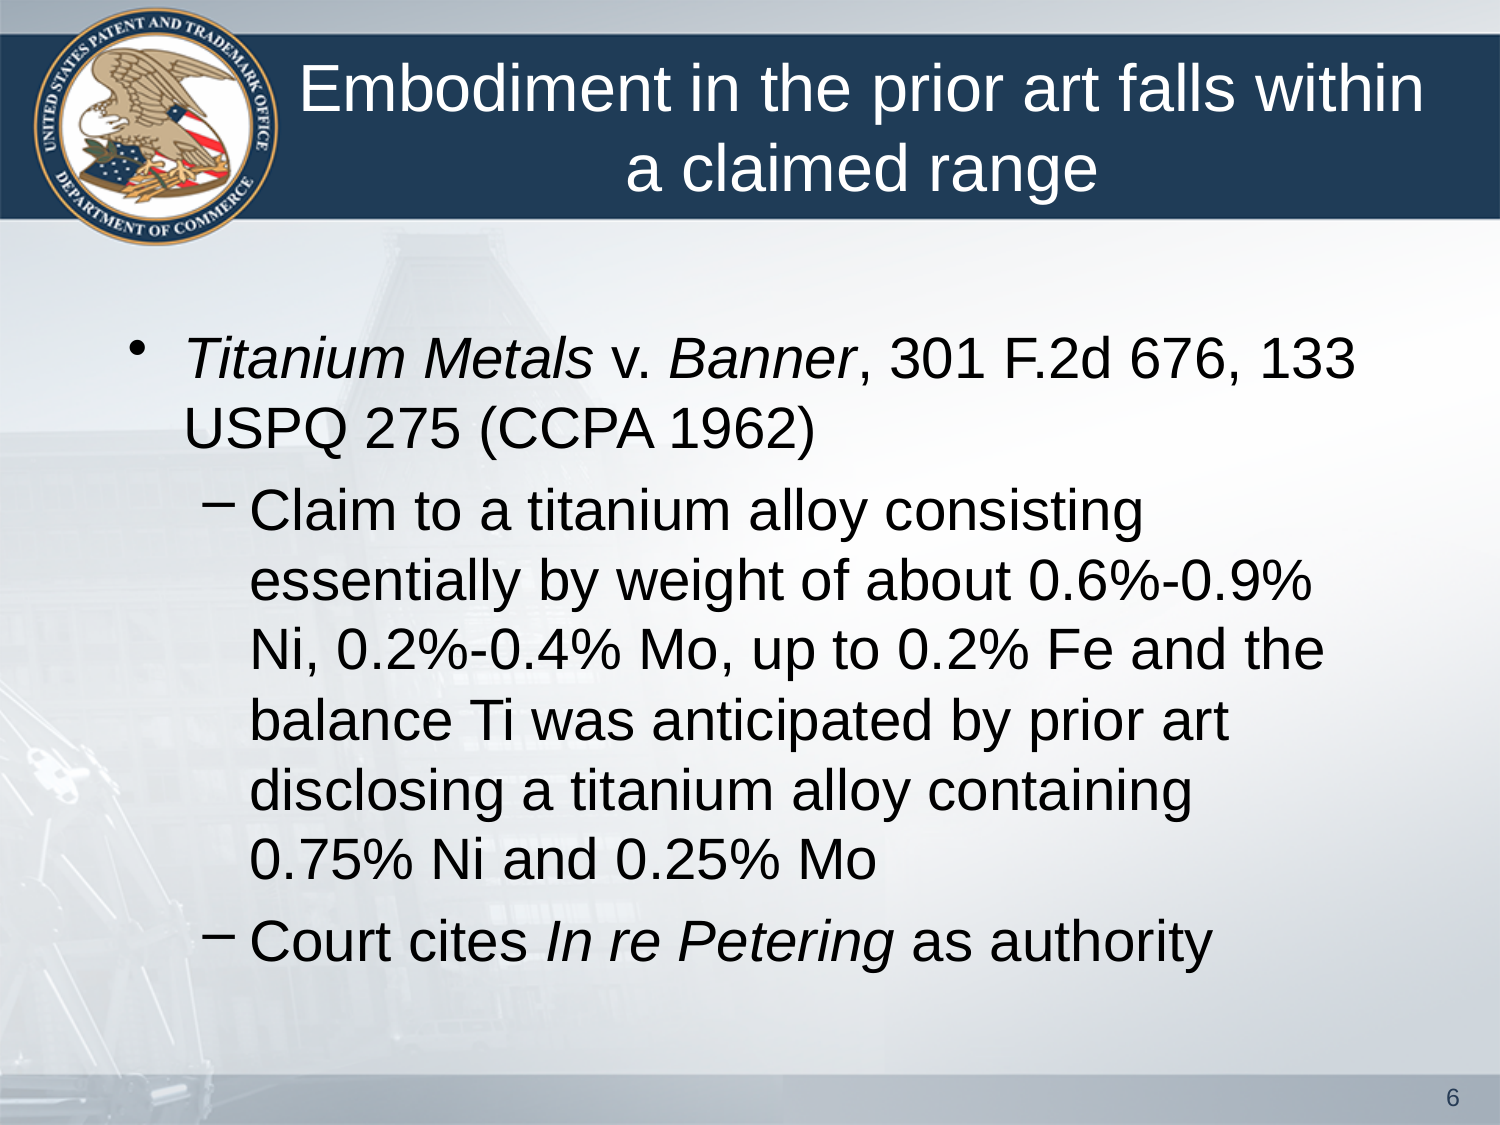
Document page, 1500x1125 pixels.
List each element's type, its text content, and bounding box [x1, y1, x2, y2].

list Titanium Metals v. Banner, 301 F.2d 676, 133 USPQ 275 (CCPA 1962) Claim to a titanium alloy consisting essentially by weight of about 0.6%-0.9% Ni, 0.2%-0.4% Mo, up to 0.2% Fe and the balance Ti was anticipated by prior art disclosing a titanium alloy containing 0.75% Ni and 0.25% Mo Court cites In re Petering as authority [112, 312, 1388, 988]
title Embodiment in the prior art falls within a claimed range [275, 37, 1450, 213]
picture [0, 0, 1500, 1125]
slide_number 6 [1162, 1037, 1475, 1113]
